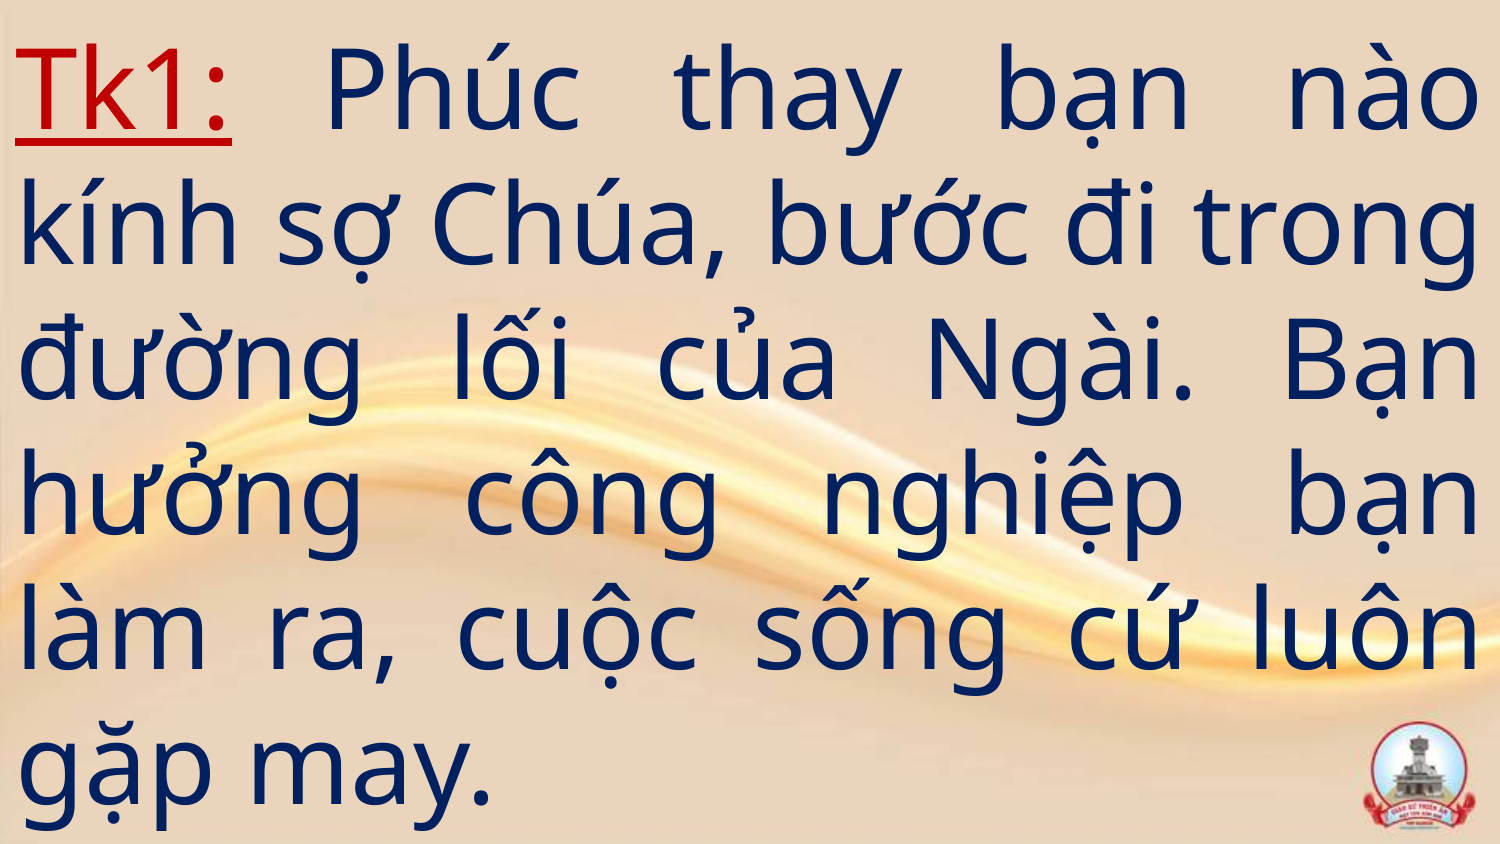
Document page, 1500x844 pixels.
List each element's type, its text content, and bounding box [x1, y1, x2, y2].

title Tk1: Phúc thay bạn nào kính sợ Chúa, bước đi trong đường lối của Ngài. Bạn hưởng công nghiệp bạn làm ra, cuộc sống cứ luôn gặp may. [0, 0, 1500, 844]
